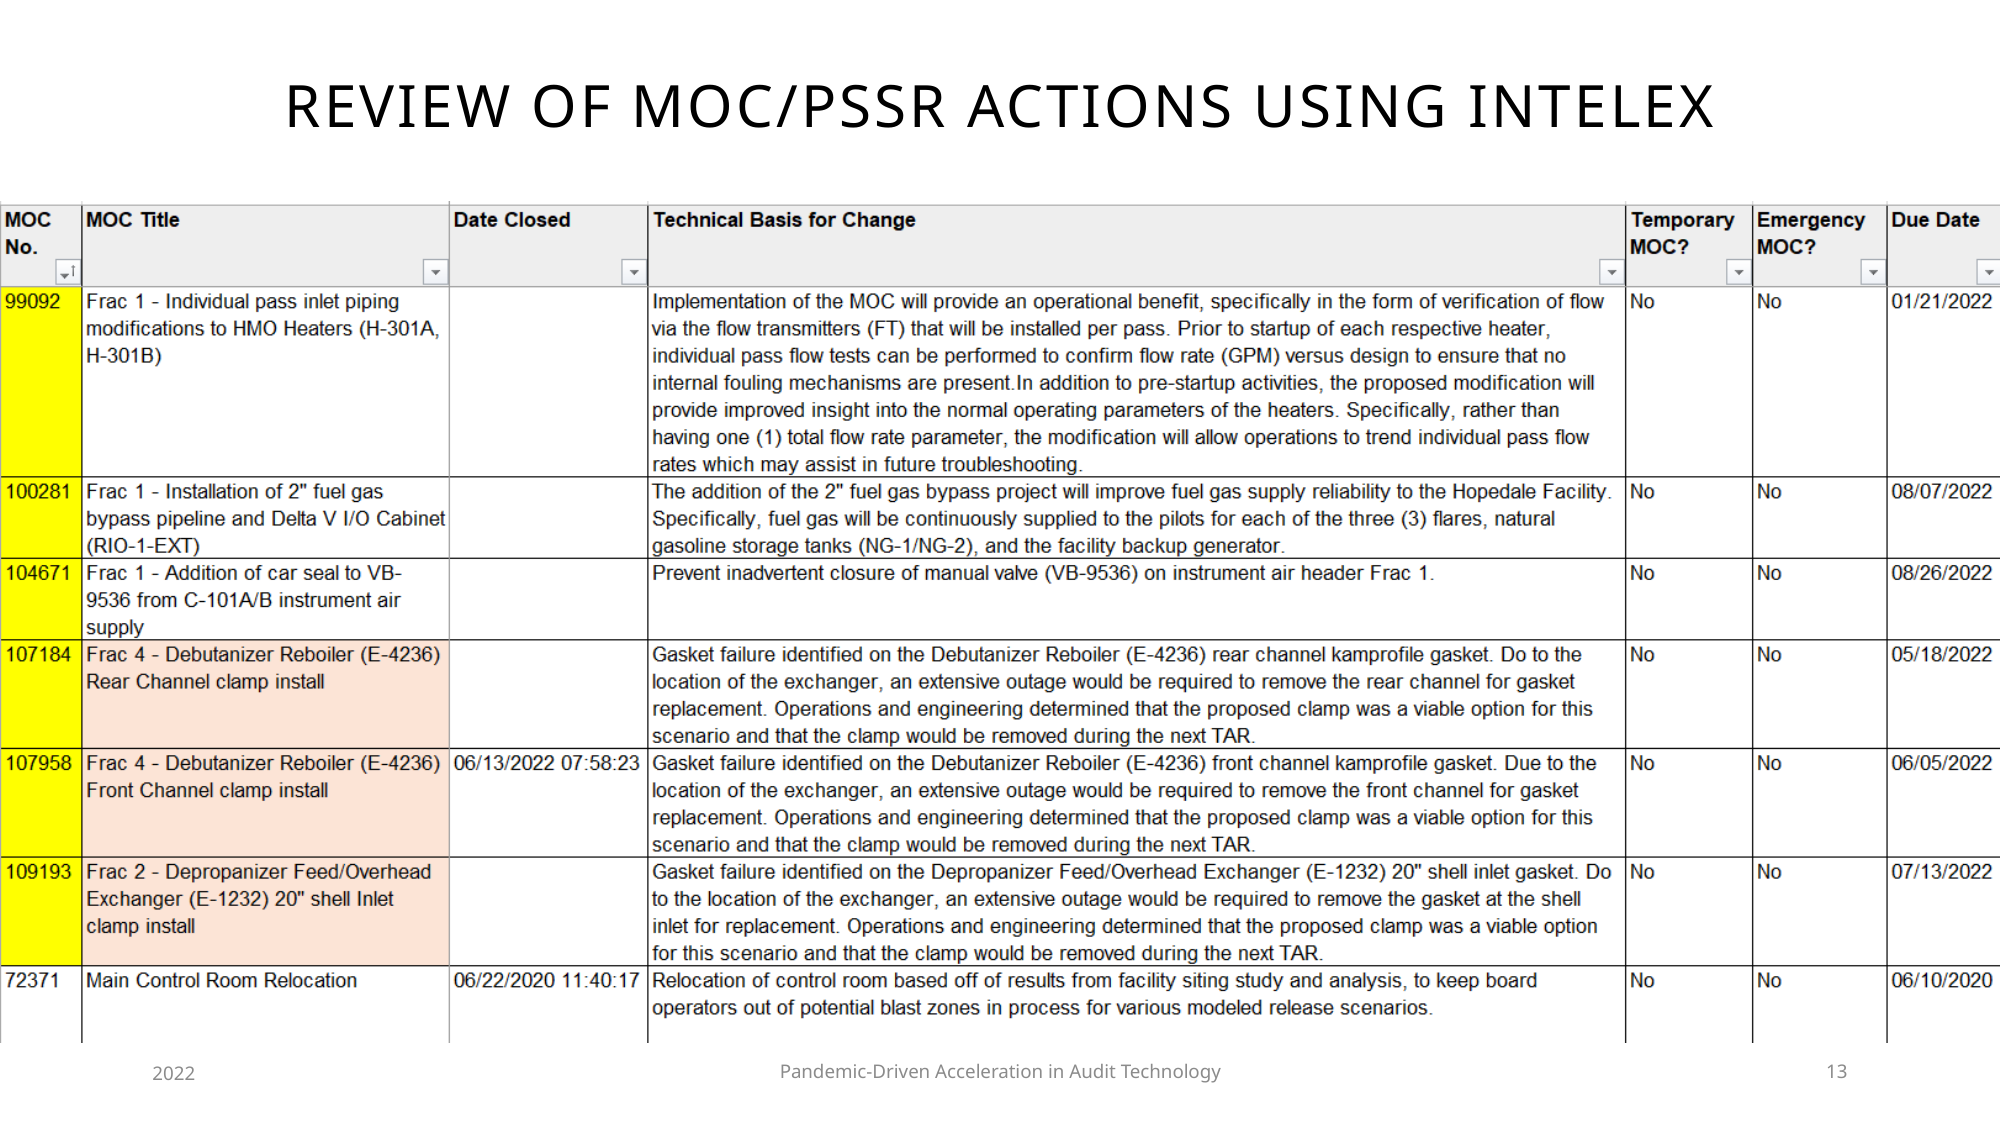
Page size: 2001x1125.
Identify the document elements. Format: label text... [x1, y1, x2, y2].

slide_number 2022 [137, 1043, 588, 1103]
slide_number 13 [1412, 1043, 1863, 1103]
title Review of moc/pssr actions using intelex [137, 0, 1863, 201]
picture [0, 201, 2000, 1043]
footer Pandemic-Driven Acceleration in Audit Technology [662, 1043, 1338, 1103]
